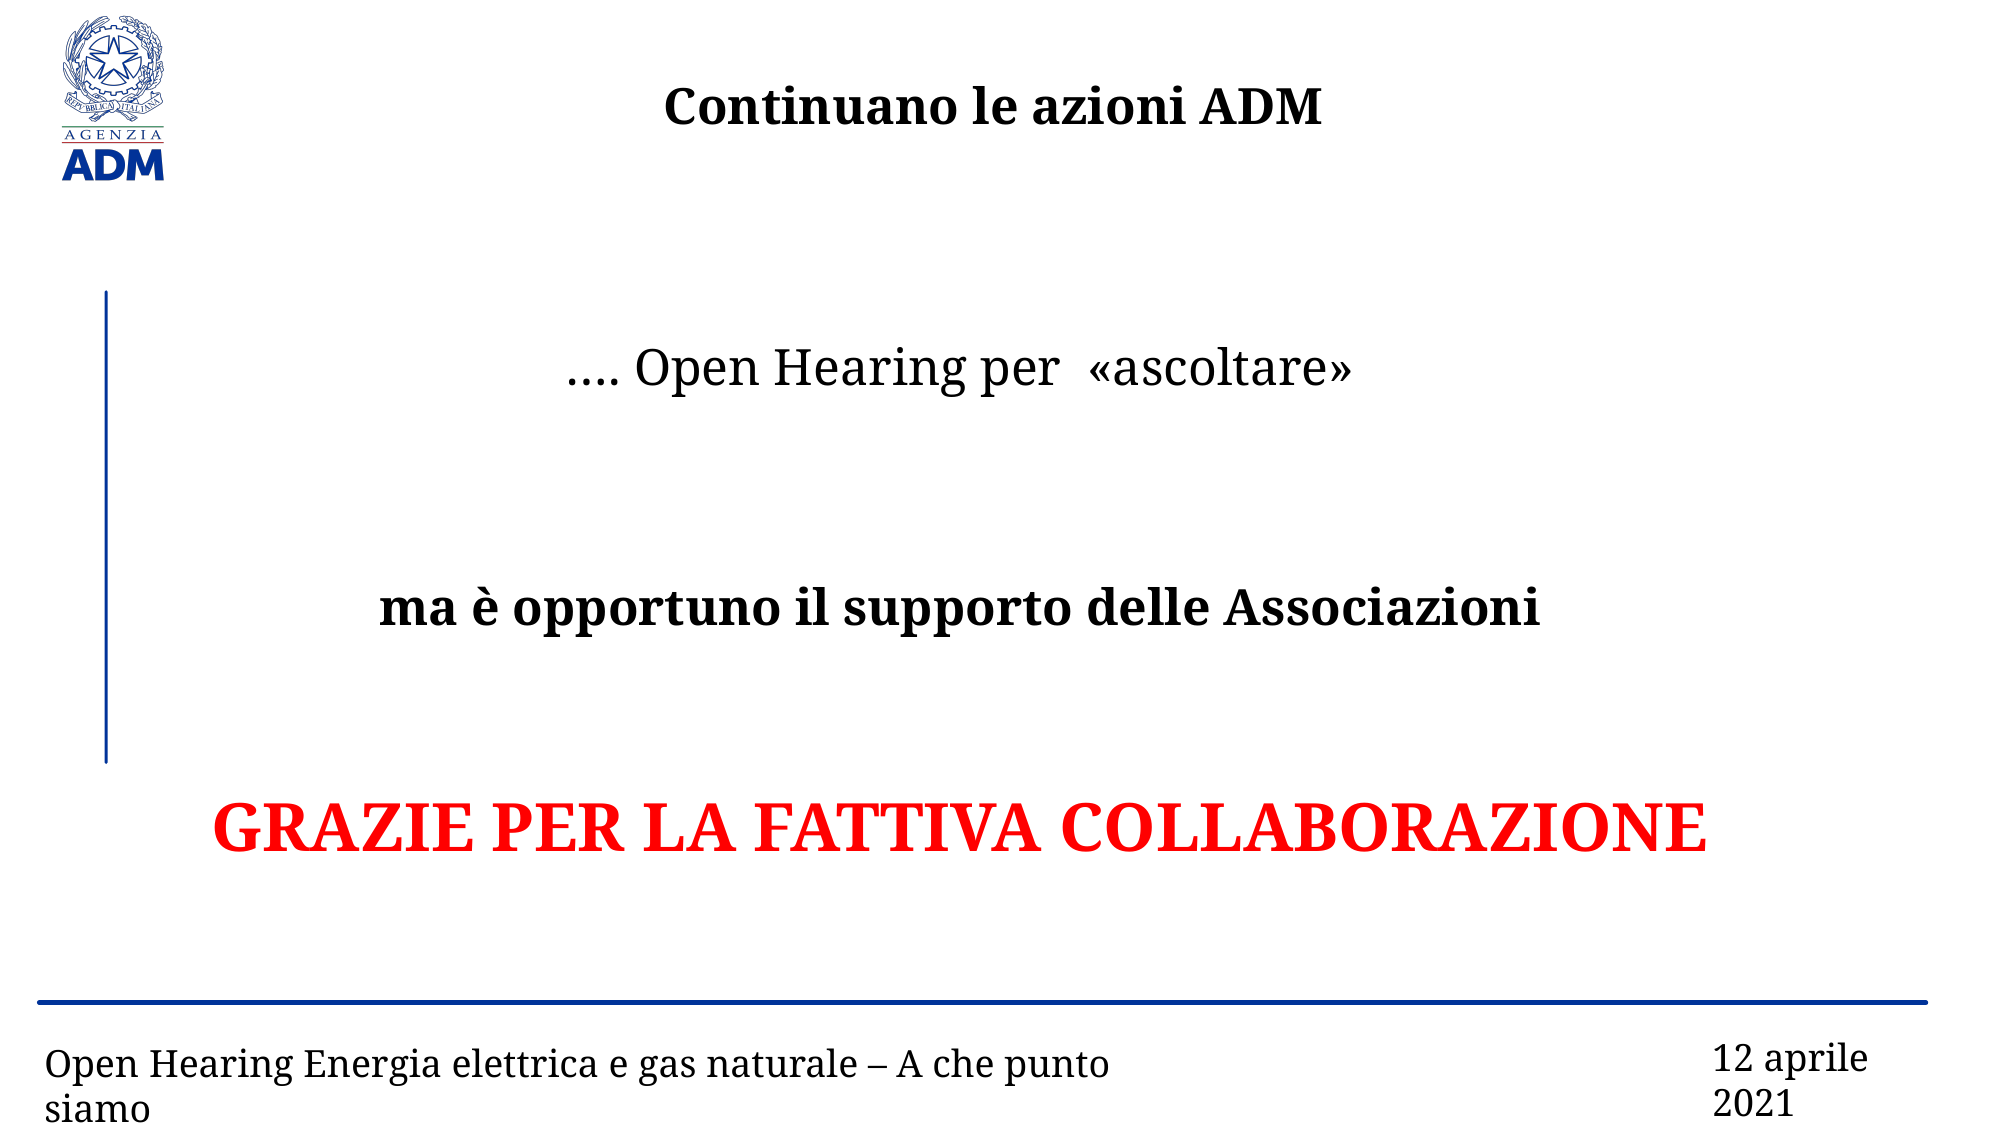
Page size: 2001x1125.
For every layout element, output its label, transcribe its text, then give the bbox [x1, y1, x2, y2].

text_box 12 aprile 2021 [1697, 1026, 1953, 1125]
picture [44, 0, 183, 201]
text_box …. Open Hearing per «ascoltare» ma è opportuno il supporto delle Associazioni GRAZIE PER LA FATTIVA COLLABORAZIONE [95, 327, 1825, 873]
text_box Open Hearing Energia elettrica e gas naturale – A che punto siamo [29, 1032, 1172, 1125]
text_box Continuano le azioni ADM [191, 67, 1809, 142]
